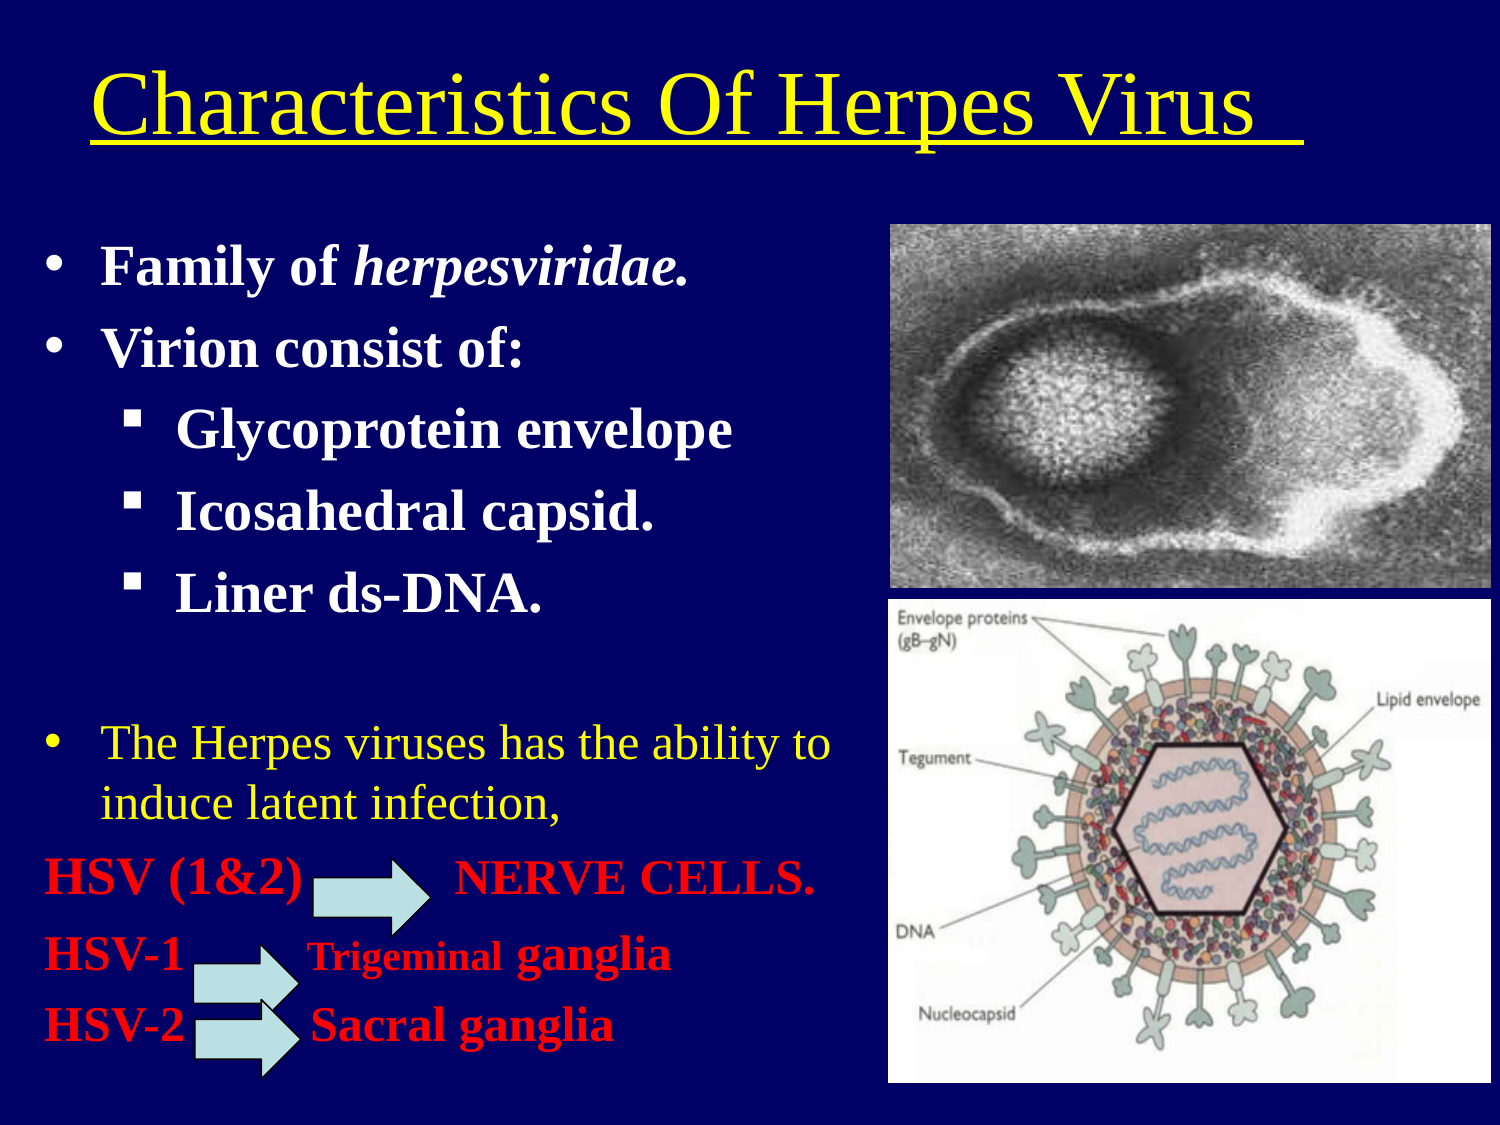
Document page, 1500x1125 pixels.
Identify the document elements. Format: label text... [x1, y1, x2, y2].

title Characteristics Of Herpes Virus [74, 0, 1426, 197]
text_box [312, 857, 432, 938]
text_box Family of herpesviridae. Virion consist of: Glycoprotein envelope Icosahedral capsid. Liner ds-DNA. The Herpes viruses has the ability to induce latent infection, HSV (1&2) NERVE CELLS. HSV-1 Trigeminal ganglia HSV-2 Sacral ganglia [29, 219, 892, 1106]
picture [888, 599, 1491, 1083]
text_box [194, 999, 302, 1079]
picture [890, 224, 1491, 588]
text_box [193, 943, 300, 1019]
